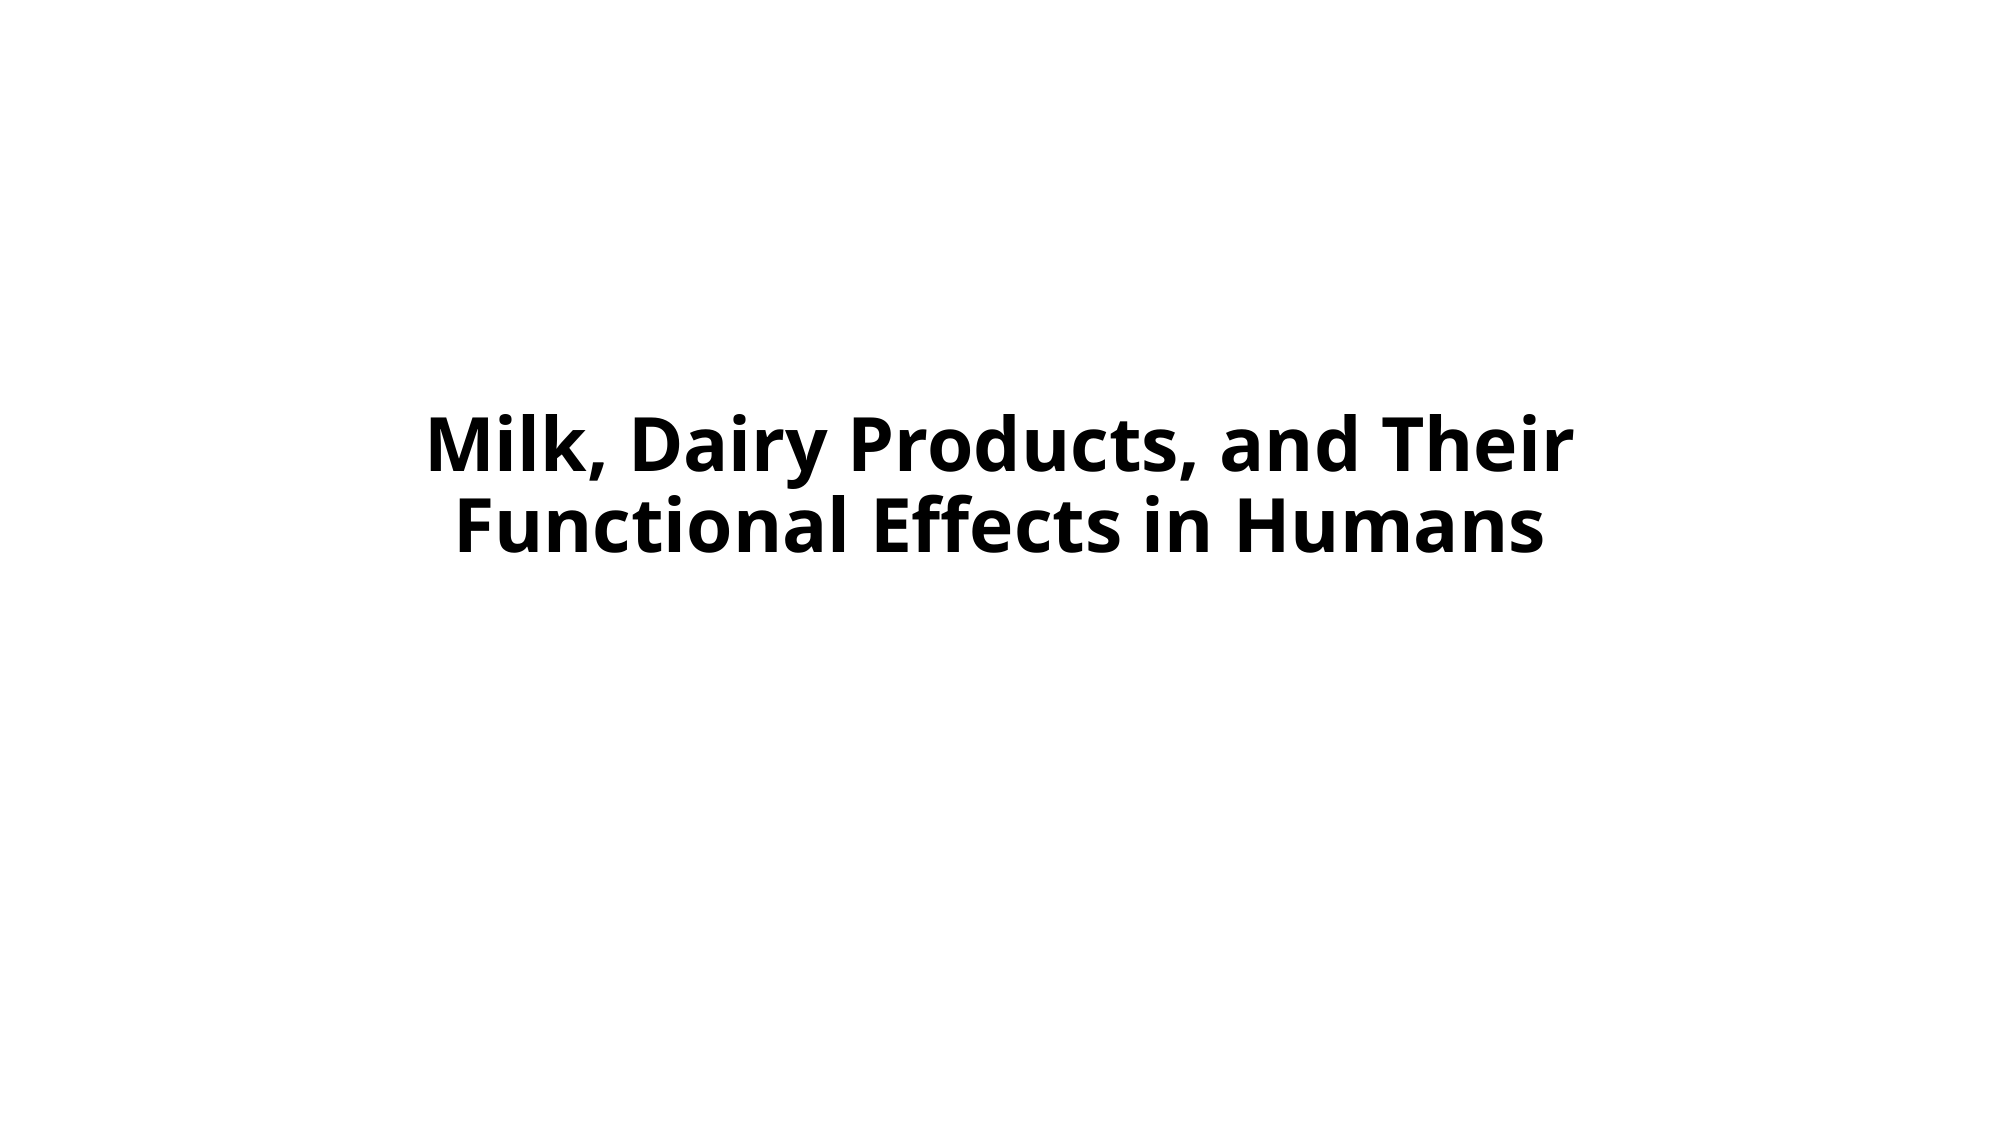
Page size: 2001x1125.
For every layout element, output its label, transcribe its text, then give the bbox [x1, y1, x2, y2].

title Milk, Dairy Products, and Their Functional Effects in Humans [249, 184, 1750, 576]
